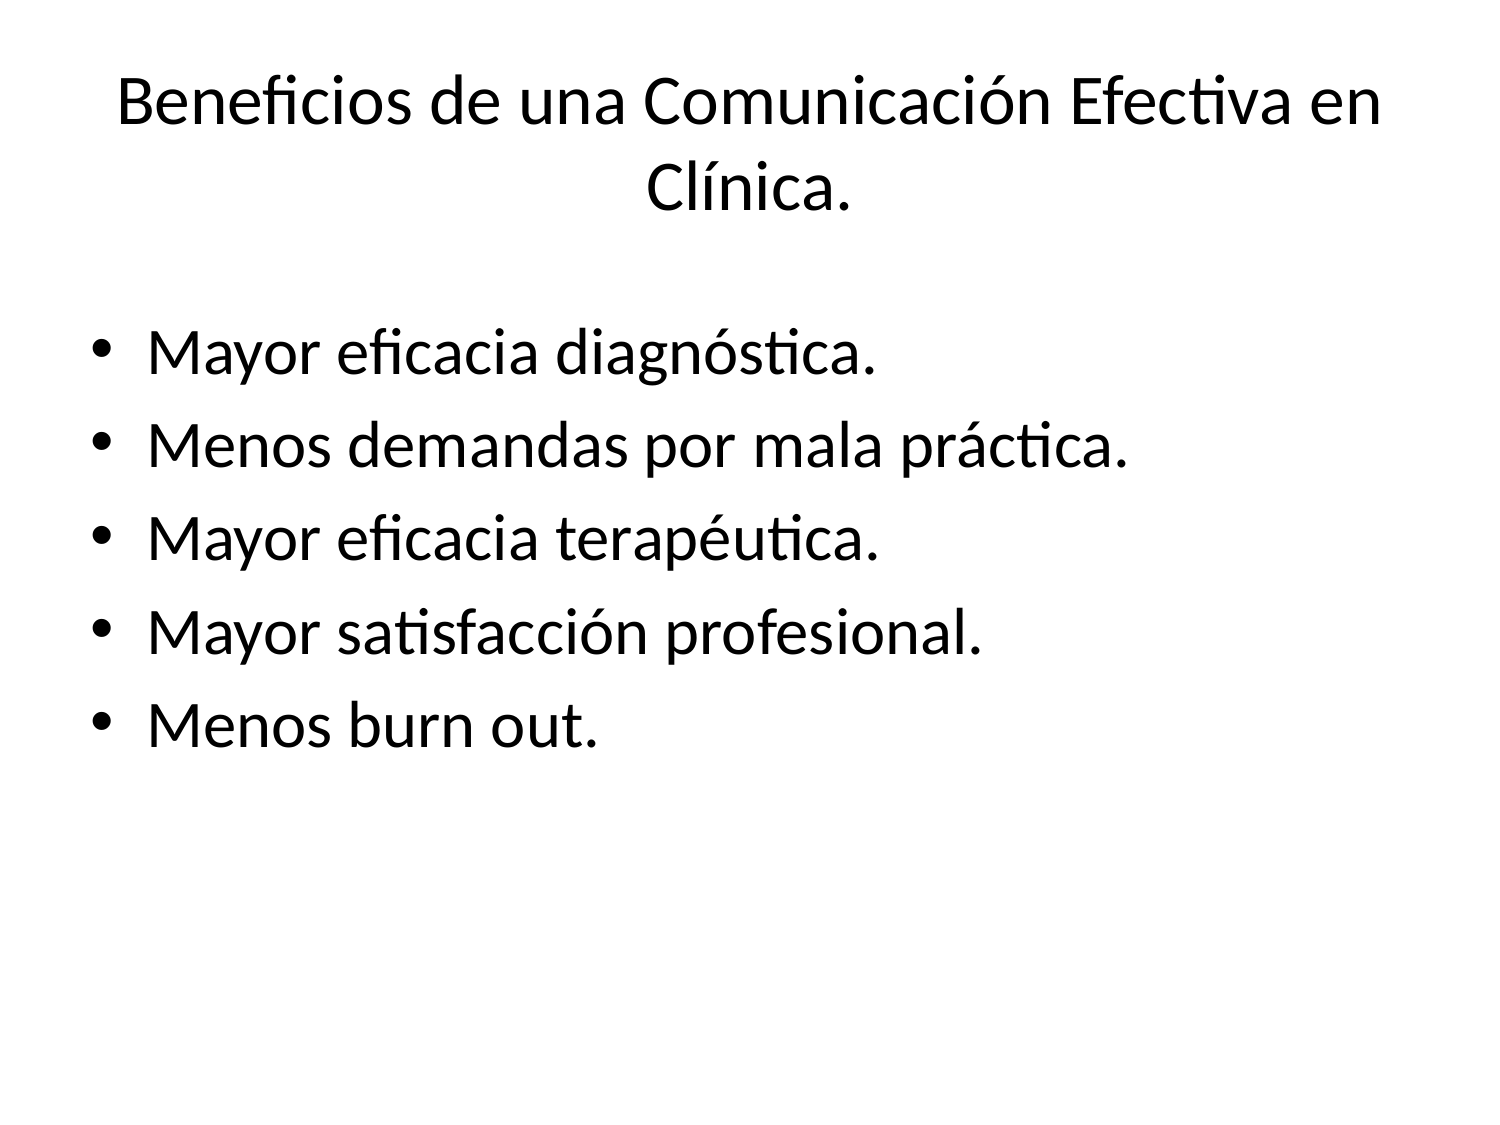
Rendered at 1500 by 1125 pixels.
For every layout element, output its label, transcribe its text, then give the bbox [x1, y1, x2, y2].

list Mayor eficacia diagnóstica. Menos demandas por mala práctica. Mayor eficacia terapéutica. Mayor satisfacción profesional. Menos burn out. [75, 300, 1425, 860]
title Beneficios de una Comunicación Efectiva en Clínica. [75, 45, 1425, 233]
